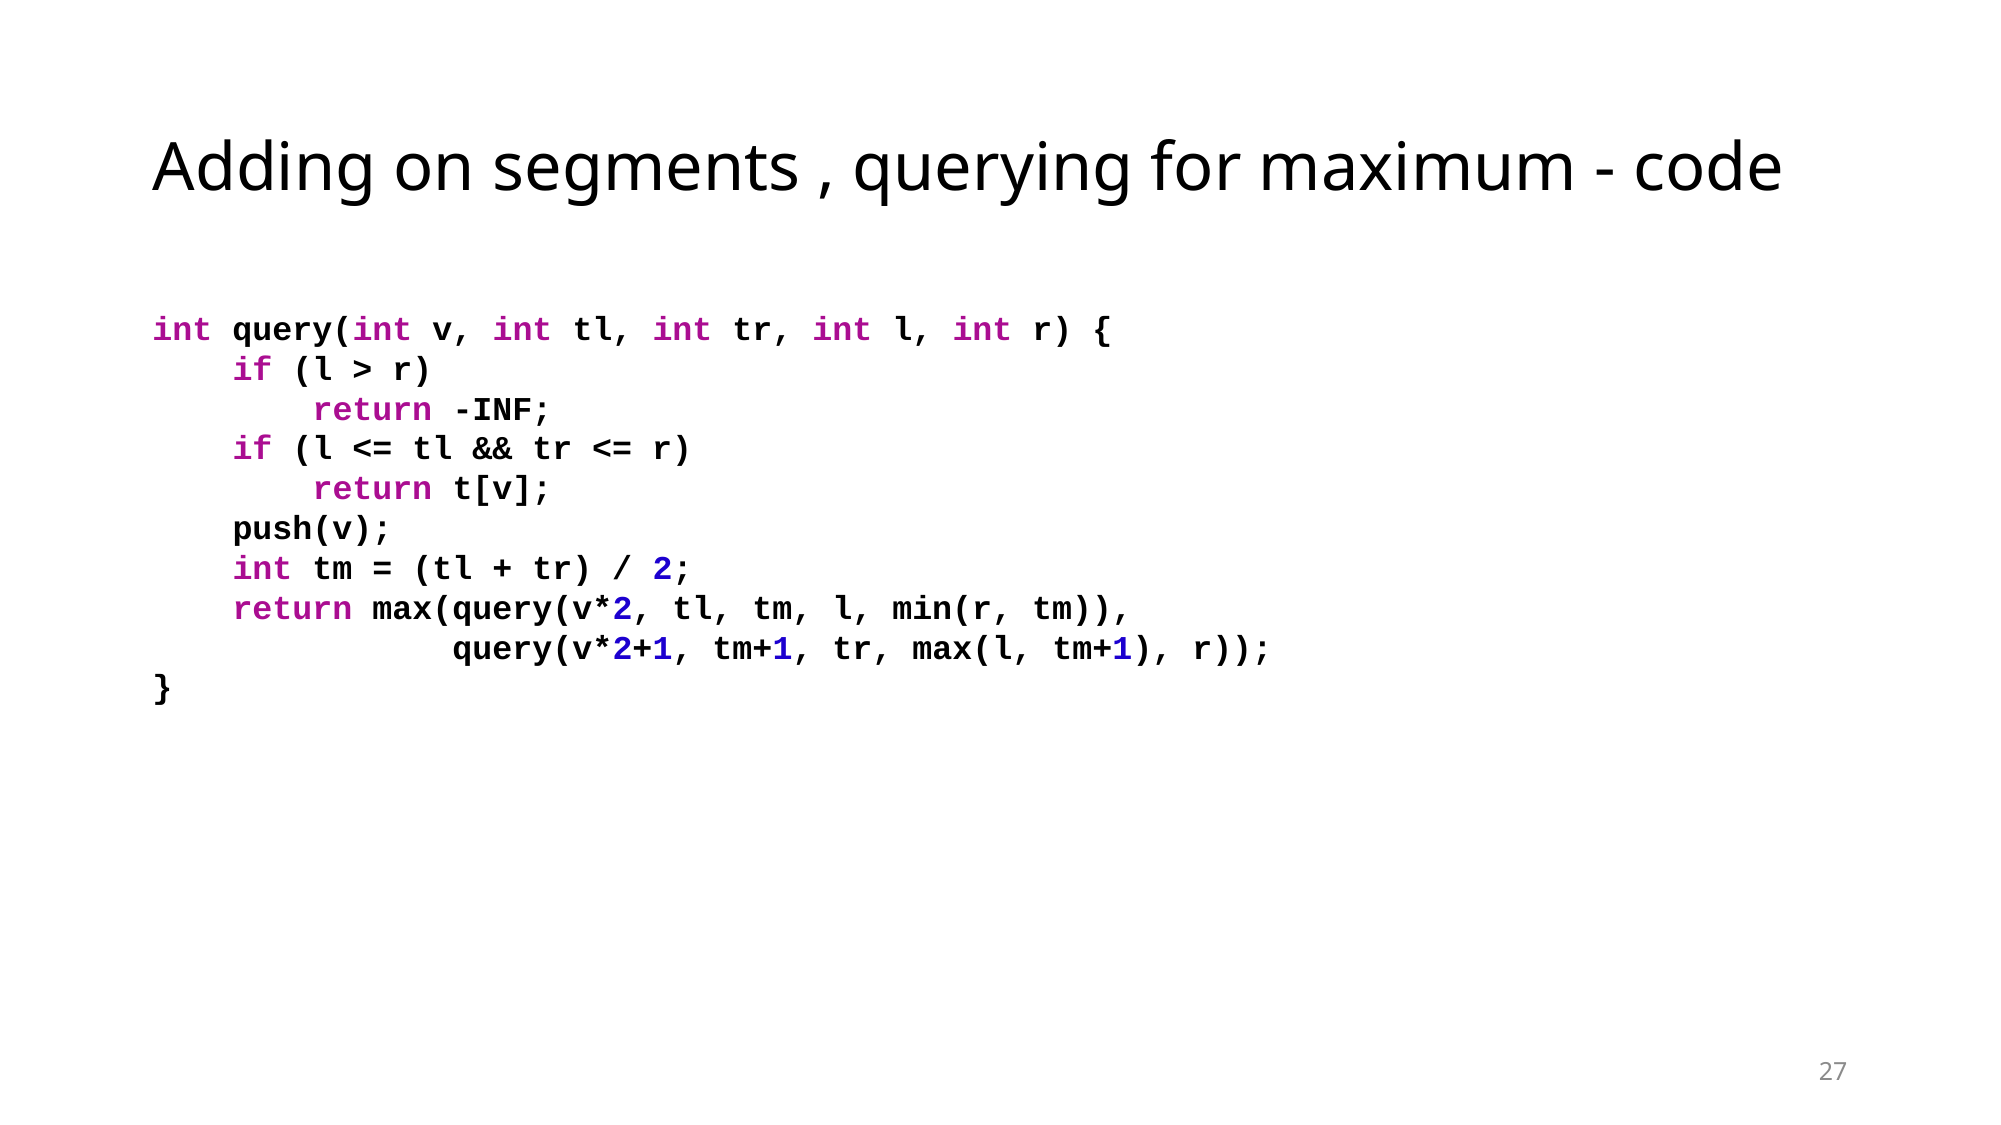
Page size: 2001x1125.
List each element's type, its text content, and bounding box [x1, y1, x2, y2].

title Adding on segments , querying for maximum - code [137, 59, 1863, 278]
list int query(int v, int tl, int tr, int l, int r) { if (l > r) return -INF; if (l <= tl && tr <= r) return t[v]; push(v); int tm = (tl + tr) / 2; return max(query(v*2, tl, tm, l, min(r, tm)), query(v*2+1, tm+1, tr, max(l, tm+1), r)); } [137, 299, 1863, 1014]
slide_number 27 [1412, 1042, 1863, 1103]
